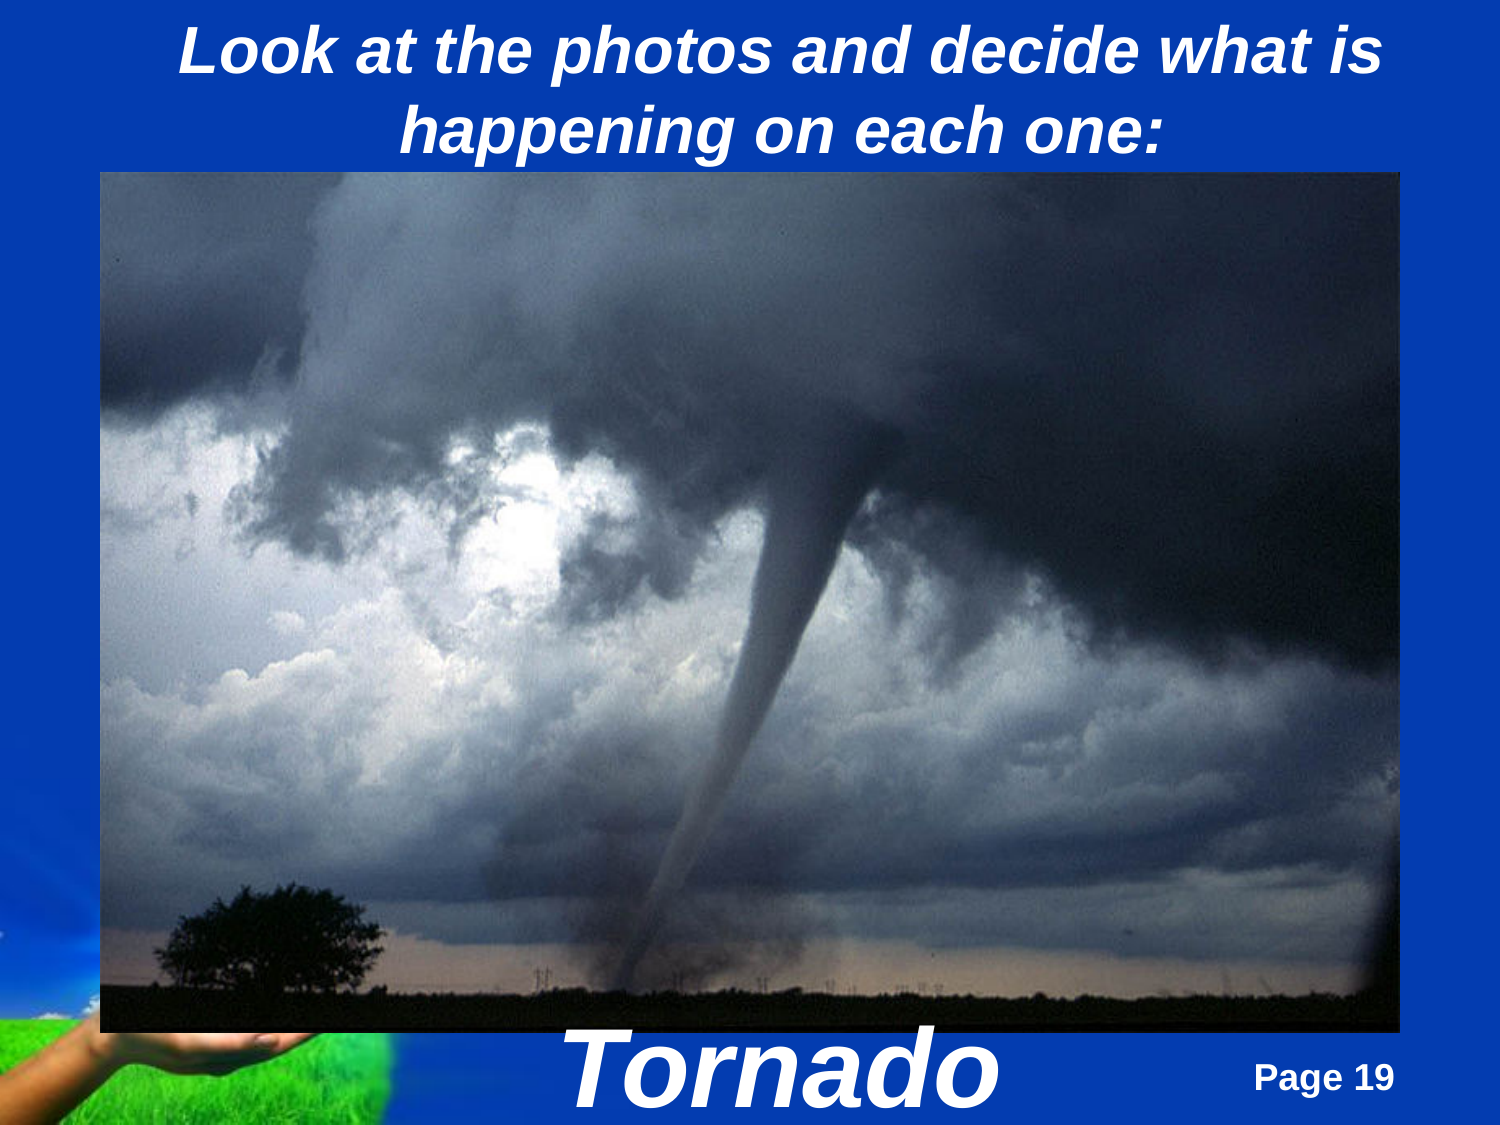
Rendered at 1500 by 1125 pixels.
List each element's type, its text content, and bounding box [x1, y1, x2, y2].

text_box Look at the photos and decide what is happening on each one: [64, 0, 1500, 175]
picture [0, 0, 1500, 1125]
picture [1306, 1073, 1314, 1086]
picture [1306, 1087, 1314, 1094]
text_box Tornado [253, 1041, 1306, 1125]
